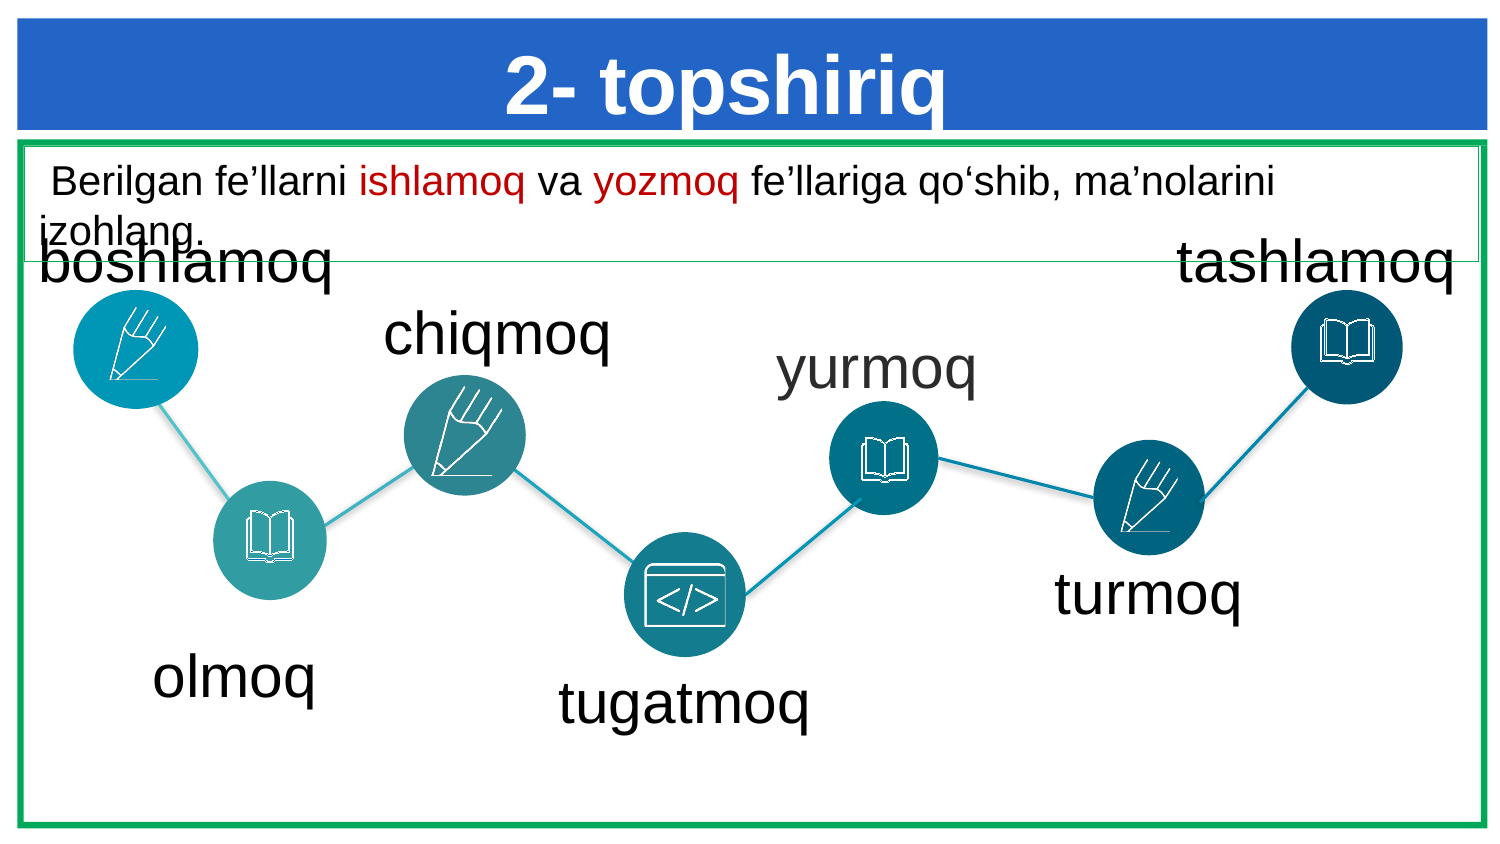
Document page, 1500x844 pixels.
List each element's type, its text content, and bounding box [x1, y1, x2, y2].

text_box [505, 462, 654, 579]
text_box yurmoq [745, 315, 1009, 412]
text_box [1291, 307, 1403, 405]
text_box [745, 498, 862, 595]
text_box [938, 457, 1094, 498]
text_box [73, 289, 199, 409]
text_box boshlamoq [11, 210, 362, 307]
text_box [218, 481, 327, 601]
text_box [272, 510, 294, 563]
text_box tashlamoq [1142, 210, 1491, 307]
text_box olmoq [103, 624, 367, 721]
title 2- topshiriq [267, 7, 1184, 146]
text_box tugatmoq [531, 650, 838, 747]
text_box [1093, 439, 1204, 556]
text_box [403, 374, 526, 496]
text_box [623, 531, 747, 658]
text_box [1199, 387, 1308, 503]
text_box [314, 464, 418, 533]
text_box [1320, 318, 1375, 365]
picture [108, 307, 167, 381]
text_box turmoq [1017, 541, 1281, 638]
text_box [137, 374, 271, 557]
text_box chiqmoq [343, 282, 653, 379]
text_box [829, 401, 939, 516]
text_box Berilgan fe’llarni ishlamoq va yozmoq fe’llariga qo‘shib, ma’nolarini izohlang.’ [24, 146, 1479, 262]
